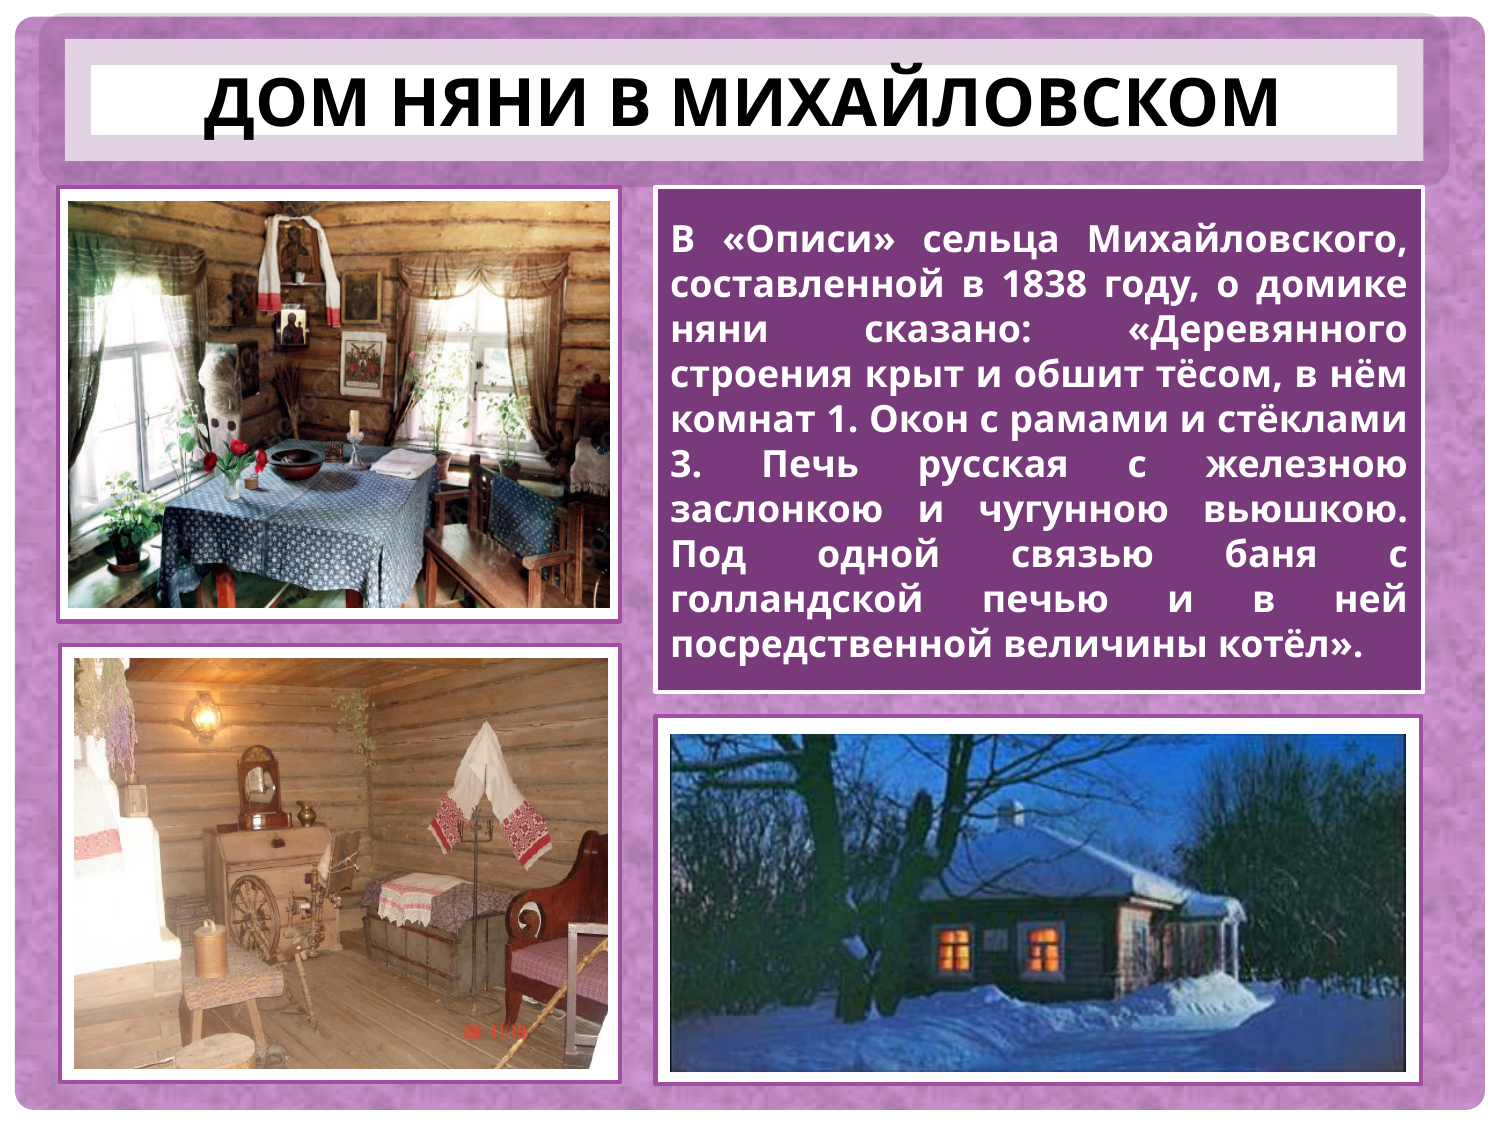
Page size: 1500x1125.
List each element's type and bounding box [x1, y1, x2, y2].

text_box [57, 38, 1424, 1084]
